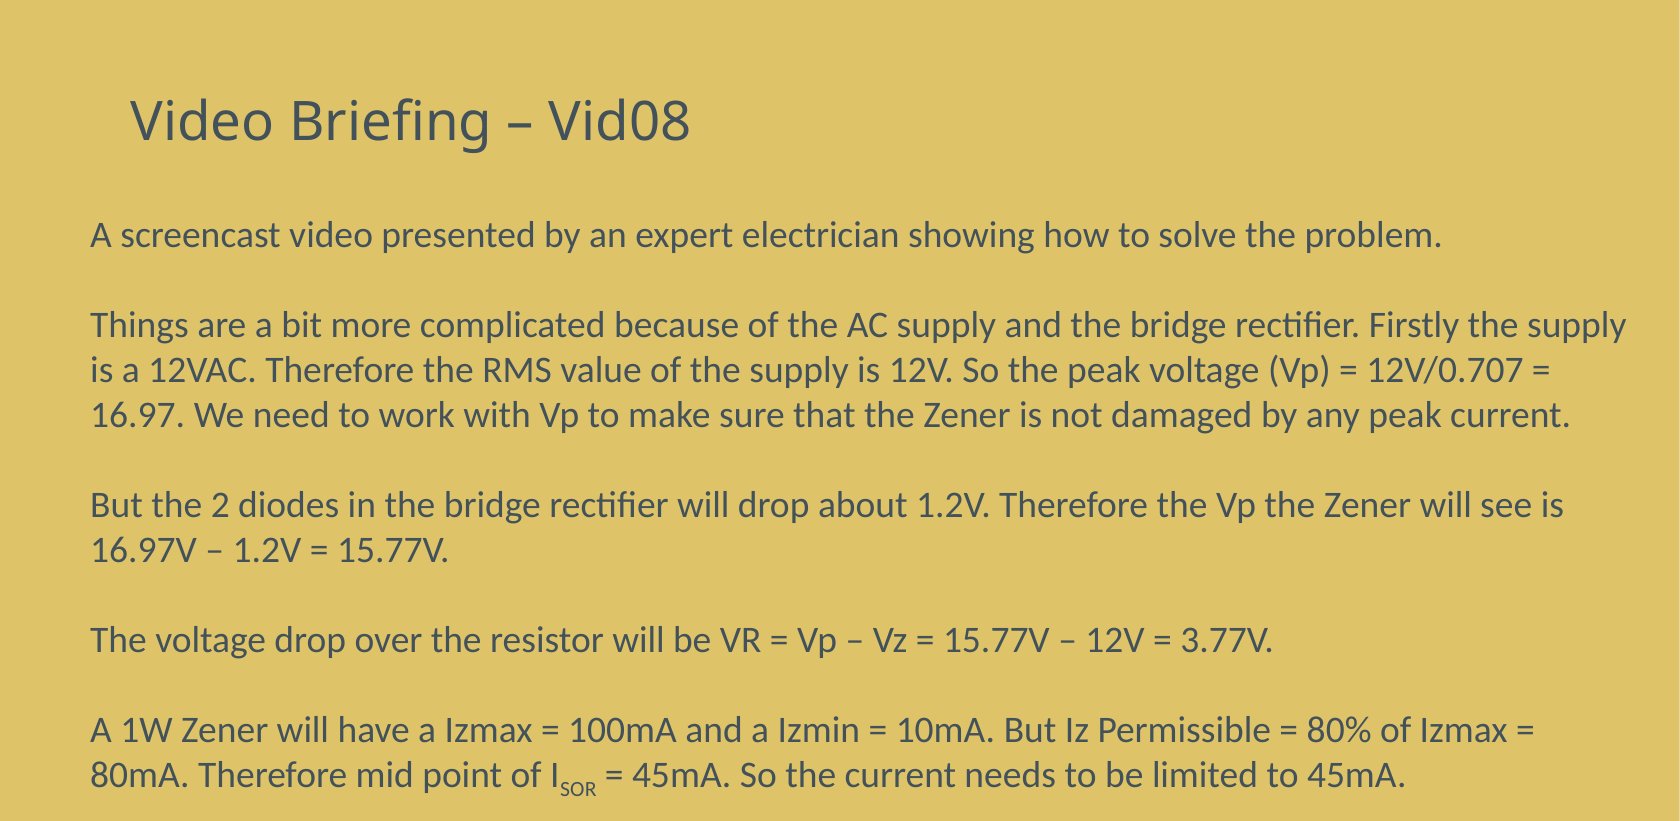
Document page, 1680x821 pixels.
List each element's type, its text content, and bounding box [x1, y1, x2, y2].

title Video Briefing – Vid08 [115, 43, 1565, 202]
text_box A screencast video presented by an expert electrician showing how to solve the problem. Things are a bit more complicated because of the AC supply and the bridge rectifier. Firstly the supply is a 12VAC. Therefore the RMS value of the supply is 12V. So the peak voltage (Vp) = 12V/0.707 = 16.97. We need to work with Vp to make sure that the Zener is not damaged by any peak current. But the 2 diodes in the bridge rectifier will drop about 1.2V. Therefore the Vp the Zener will see is 16.97V – 1.2V = 15.77V. The voltage drop over the resistor will be VR = Vp – Vz = 15.77V – 12V = 3.77V. A 1W Zener will have a Izmax = 100mA and a Izmin = 10mA. But Iz Permissible = 80% of Izmax = 80mA. Therefore mid point of ISOR = 45mA. So the current needs to be limited to 45mA. R = V/I = 3.77V/0.045mA = 83.85Ω. Therefore, we would need to use a 80Ω resistor. [75, 202, 1658, 821]
